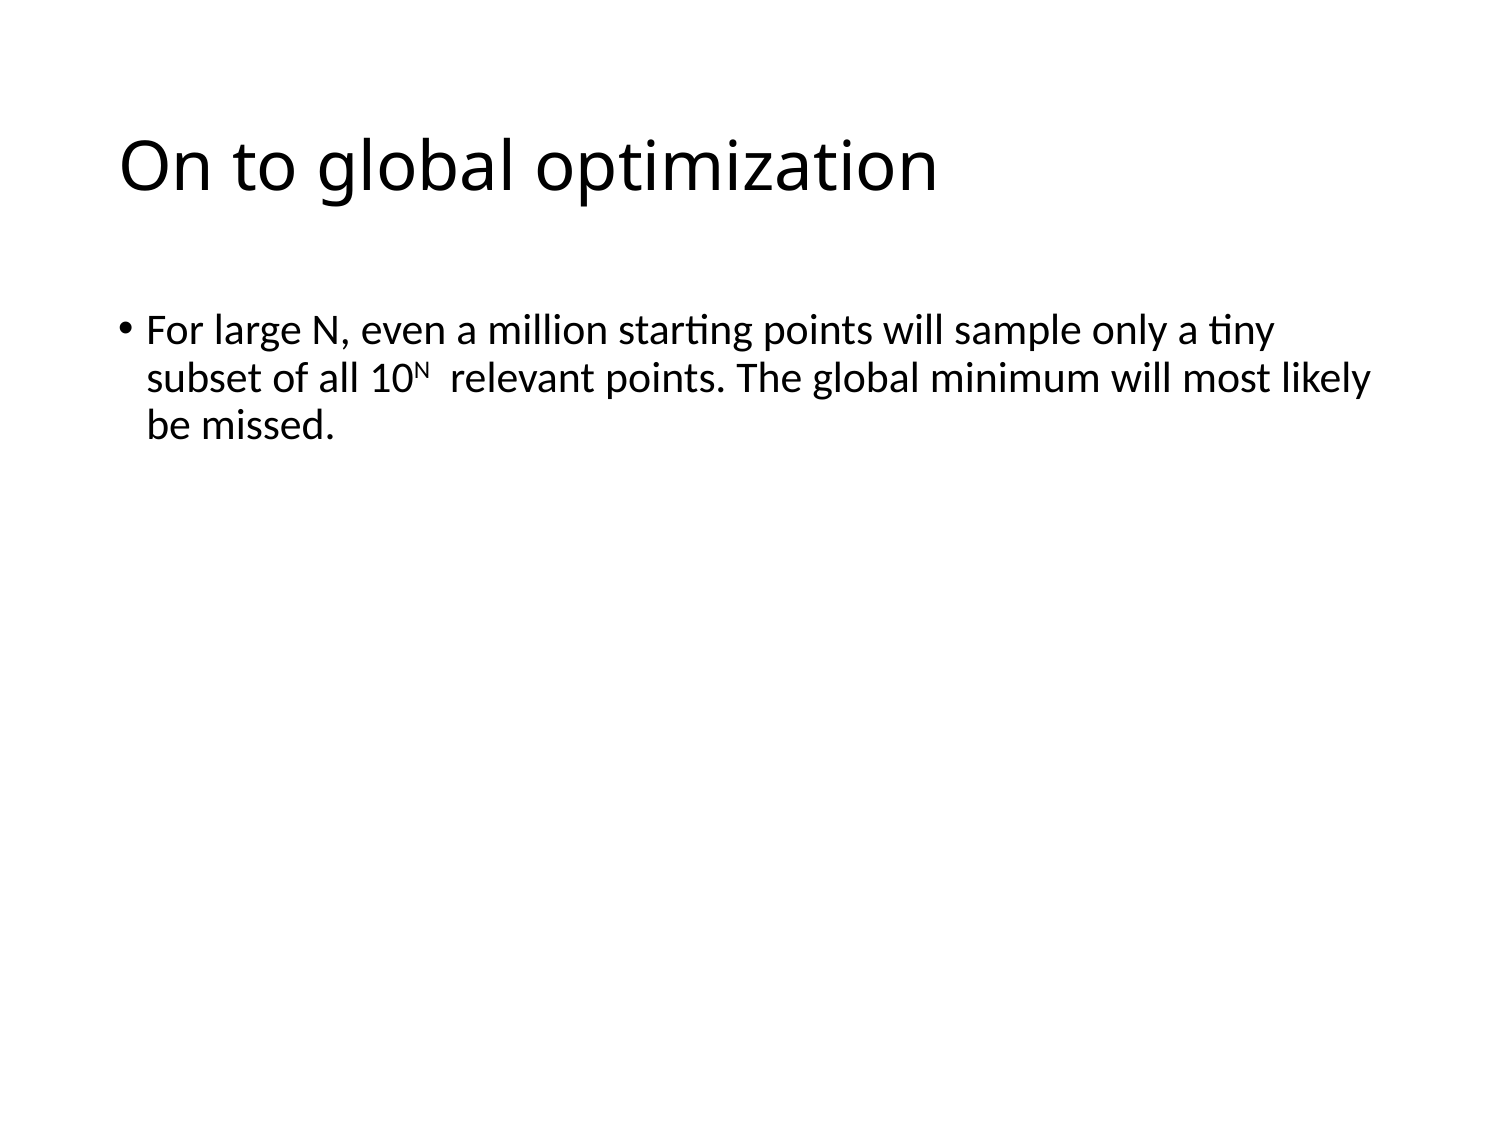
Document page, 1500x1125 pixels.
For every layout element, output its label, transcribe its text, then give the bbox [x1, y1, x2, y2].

title On to global optimization [103, 59, 1397, 278]
list For large N, even a million starting points will sample only a tiny subset of all 10N relevant points. The global minimum will most likely be missed. [103, 299, 1397, 1014]
